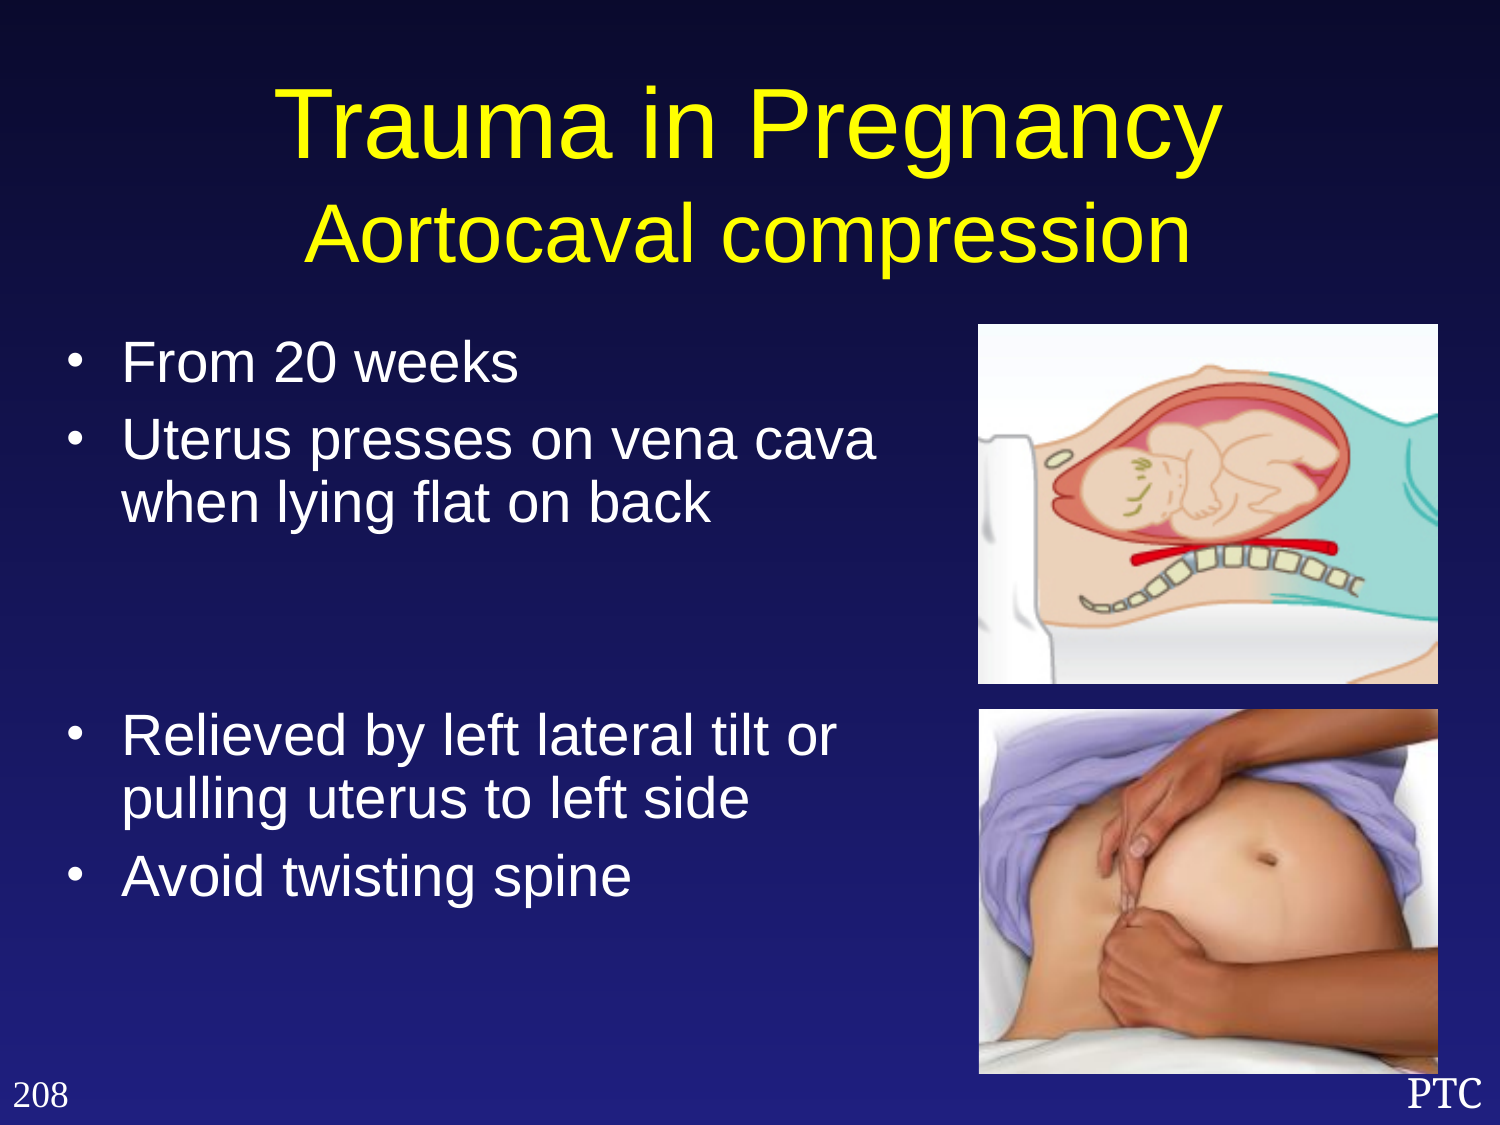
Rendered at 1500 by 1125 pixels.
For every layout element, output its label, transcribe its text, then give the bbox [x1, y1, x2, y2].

picture [978, 324, 1438, 684]
picture [978, 709, 1438, 1074]
text_box 208 [0, 1061, 84, 1123]
text_box Trauma in Pregnancy Aortocaval compression [111, 75, 1387, 263]
text_box From 20 weeks Uterus presses on vena cava when lying flat on back Relieved by left lateral tilt or pulling uterus to left side Avoid twisting spine [50, 324, 979, 1000]
